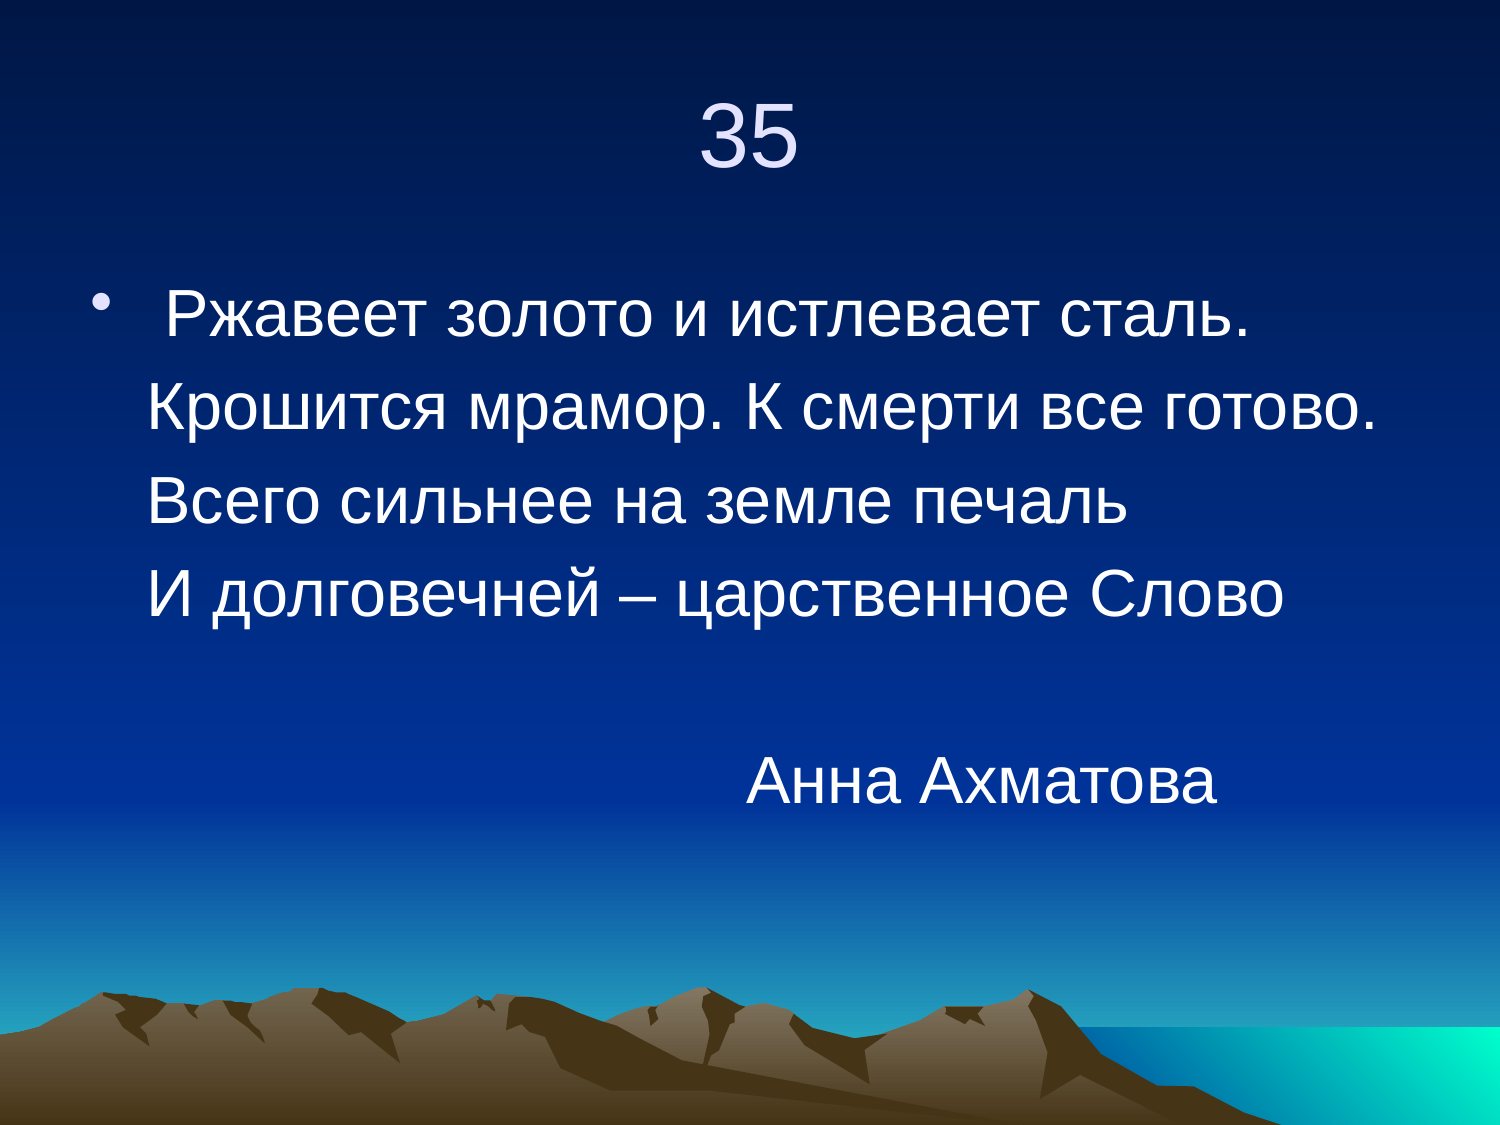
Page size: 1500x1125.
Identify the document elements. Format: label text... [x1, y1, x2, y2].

title 35 [74, 37, 1426, 226]
list Ржавеет золото и истлевает сталь. Крошится мрамор. К смерти все готово. Всего сильнее на земле печаль И долговечней – царственное Слово Анна Ахматова [75, 262, 1425, 1000]
